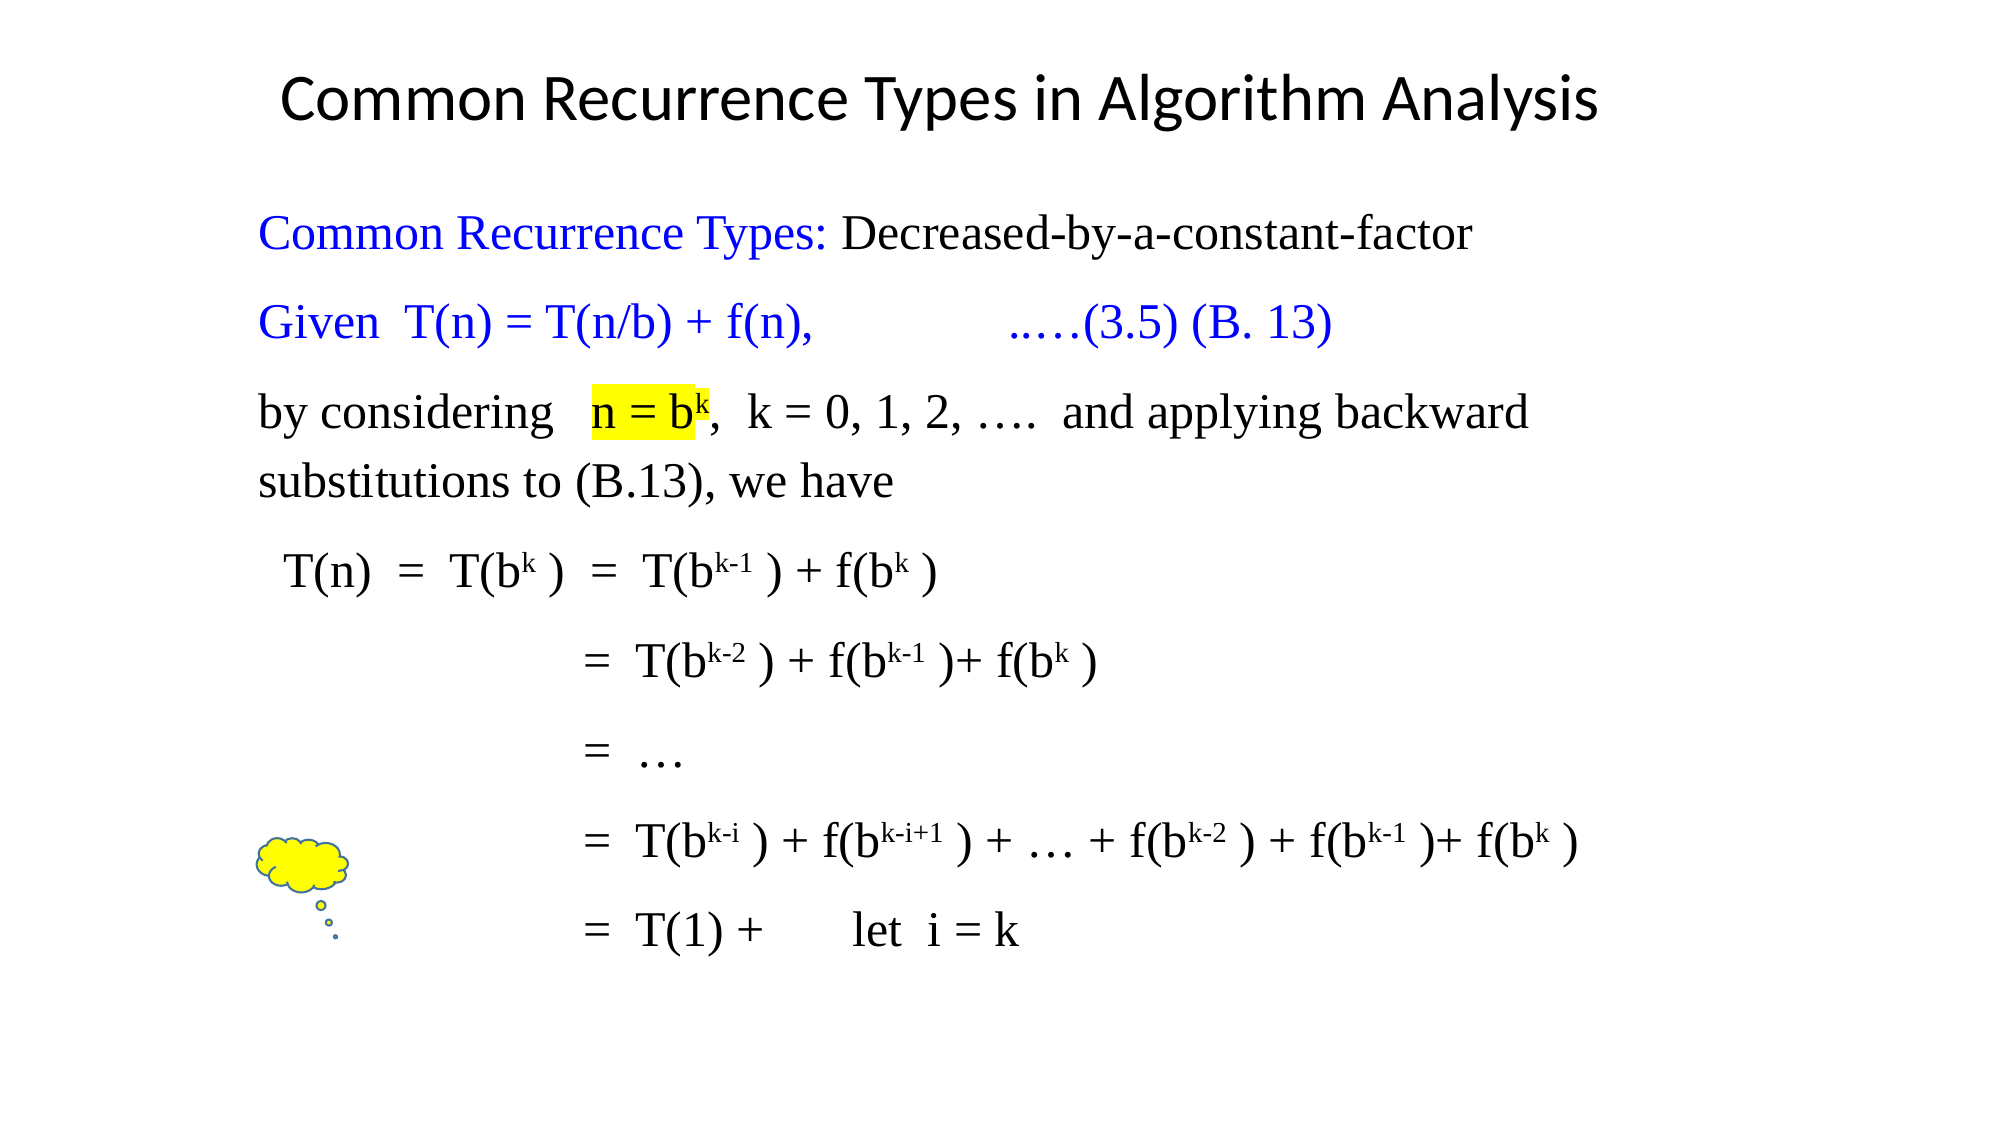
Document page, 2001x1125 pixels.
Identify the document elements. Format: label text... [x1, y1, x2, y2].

text_box [255, 837, 350, 894]
text_box [332, 934, 339, 940]
text_box [315, 899, 327, 912]
text_box Common Recurrence Types in Algorithm Analysis [265, 33, 1631, 141]
text_box [324, 918, 333, 927]
